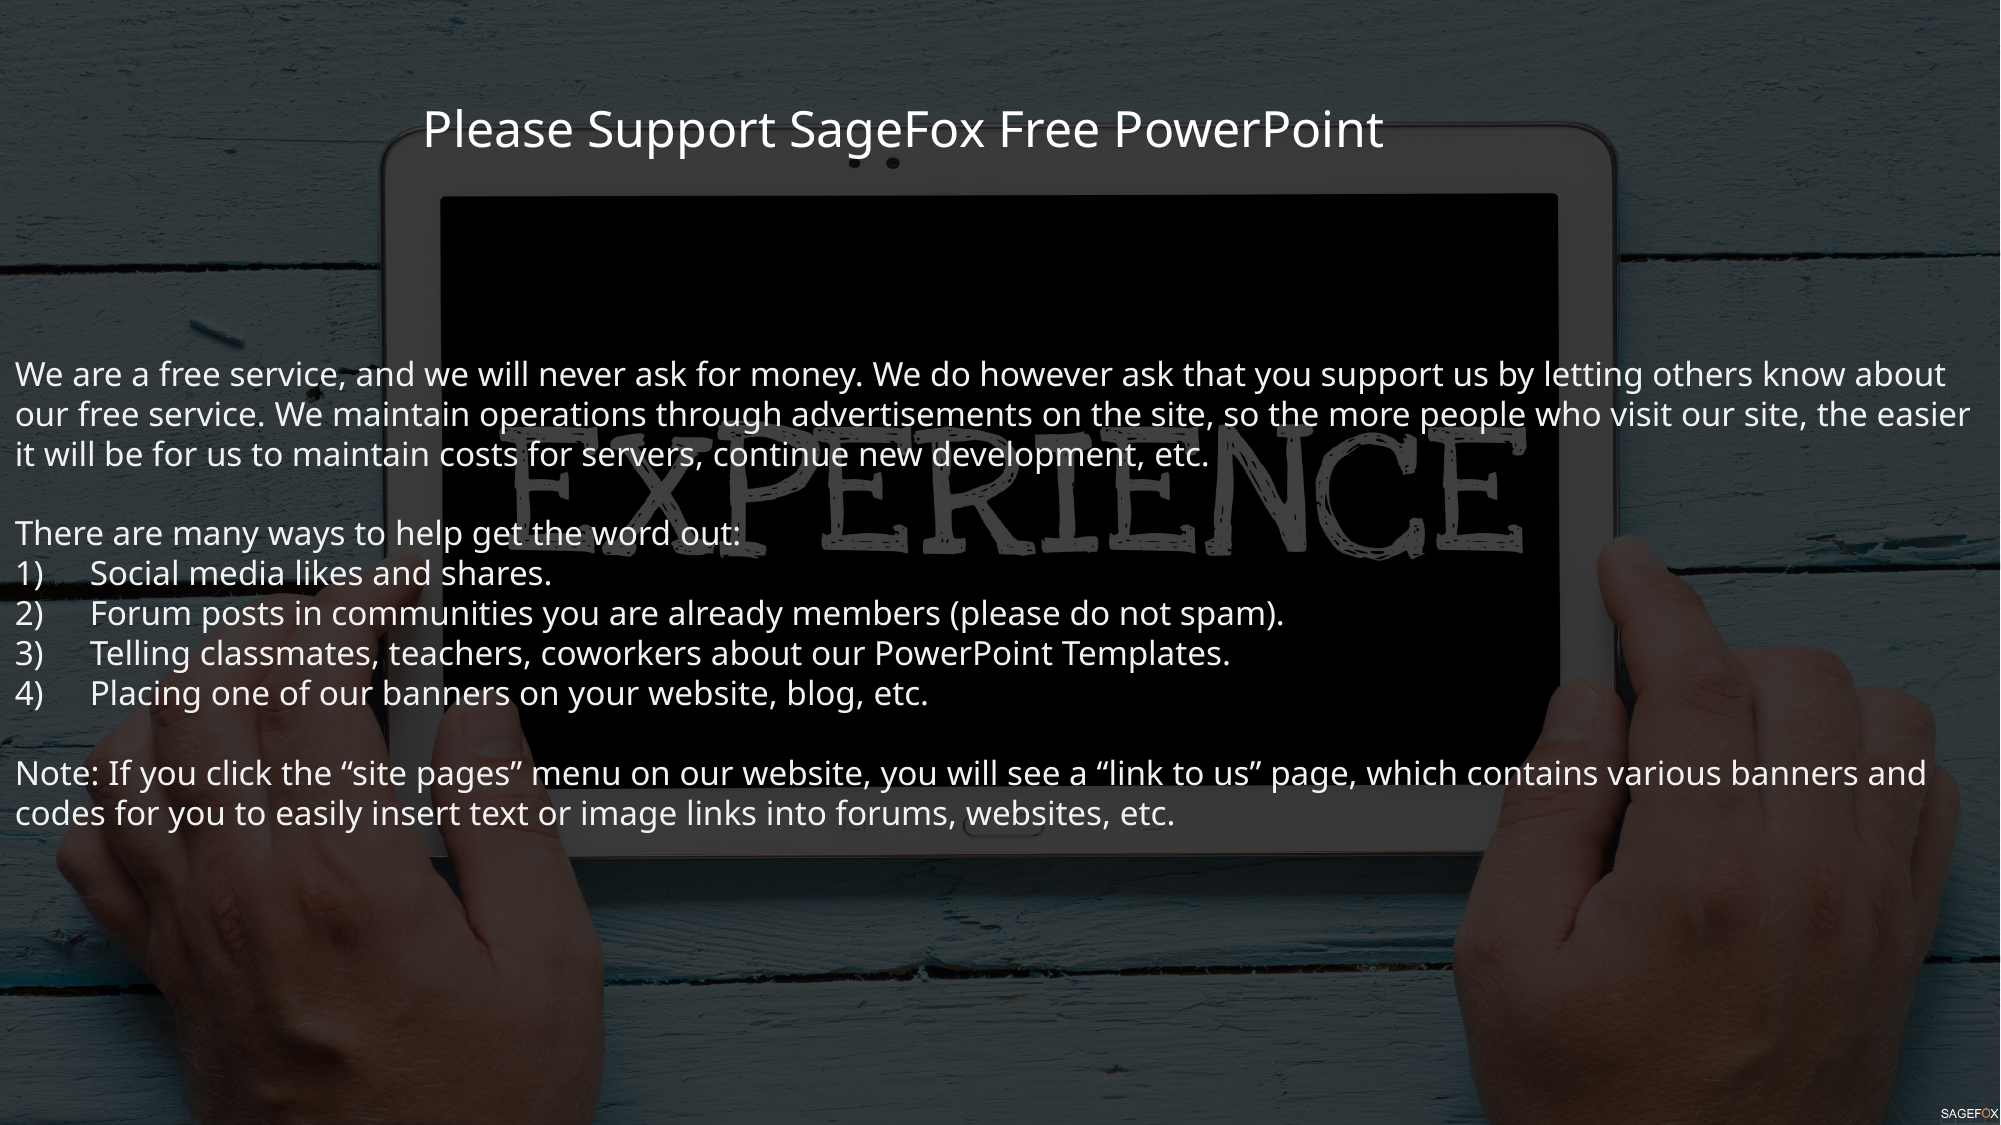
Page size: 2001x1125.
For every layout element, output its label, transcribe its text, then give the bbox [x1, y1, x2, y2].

title Please Support SageFox Free PowerPoint [363, 72, 1444, 190]
text_box We are a free service, and we will never ask for money. We do however ask that you support us by letting others know about our free service. We maintain operations through advertisements on the site, so the more people who visit our site, the easier it will be for us to maintain costs for servers, continue new development, etc. There are many ways to help get the word out: Social media likes and shares. Forum posts in communities you are already members (please do not spam). Telling classmates, teachers, coworkers about our PowerPoint Templates. Placing one of our banners on your website, blog, etc. Note: If you click the “site pages” menu on our website, you will see a “link to us” page, which contains various banners and codes for you to easily insert text or image links into forums, websites, etc. [0, 0, 2000, 1125]
